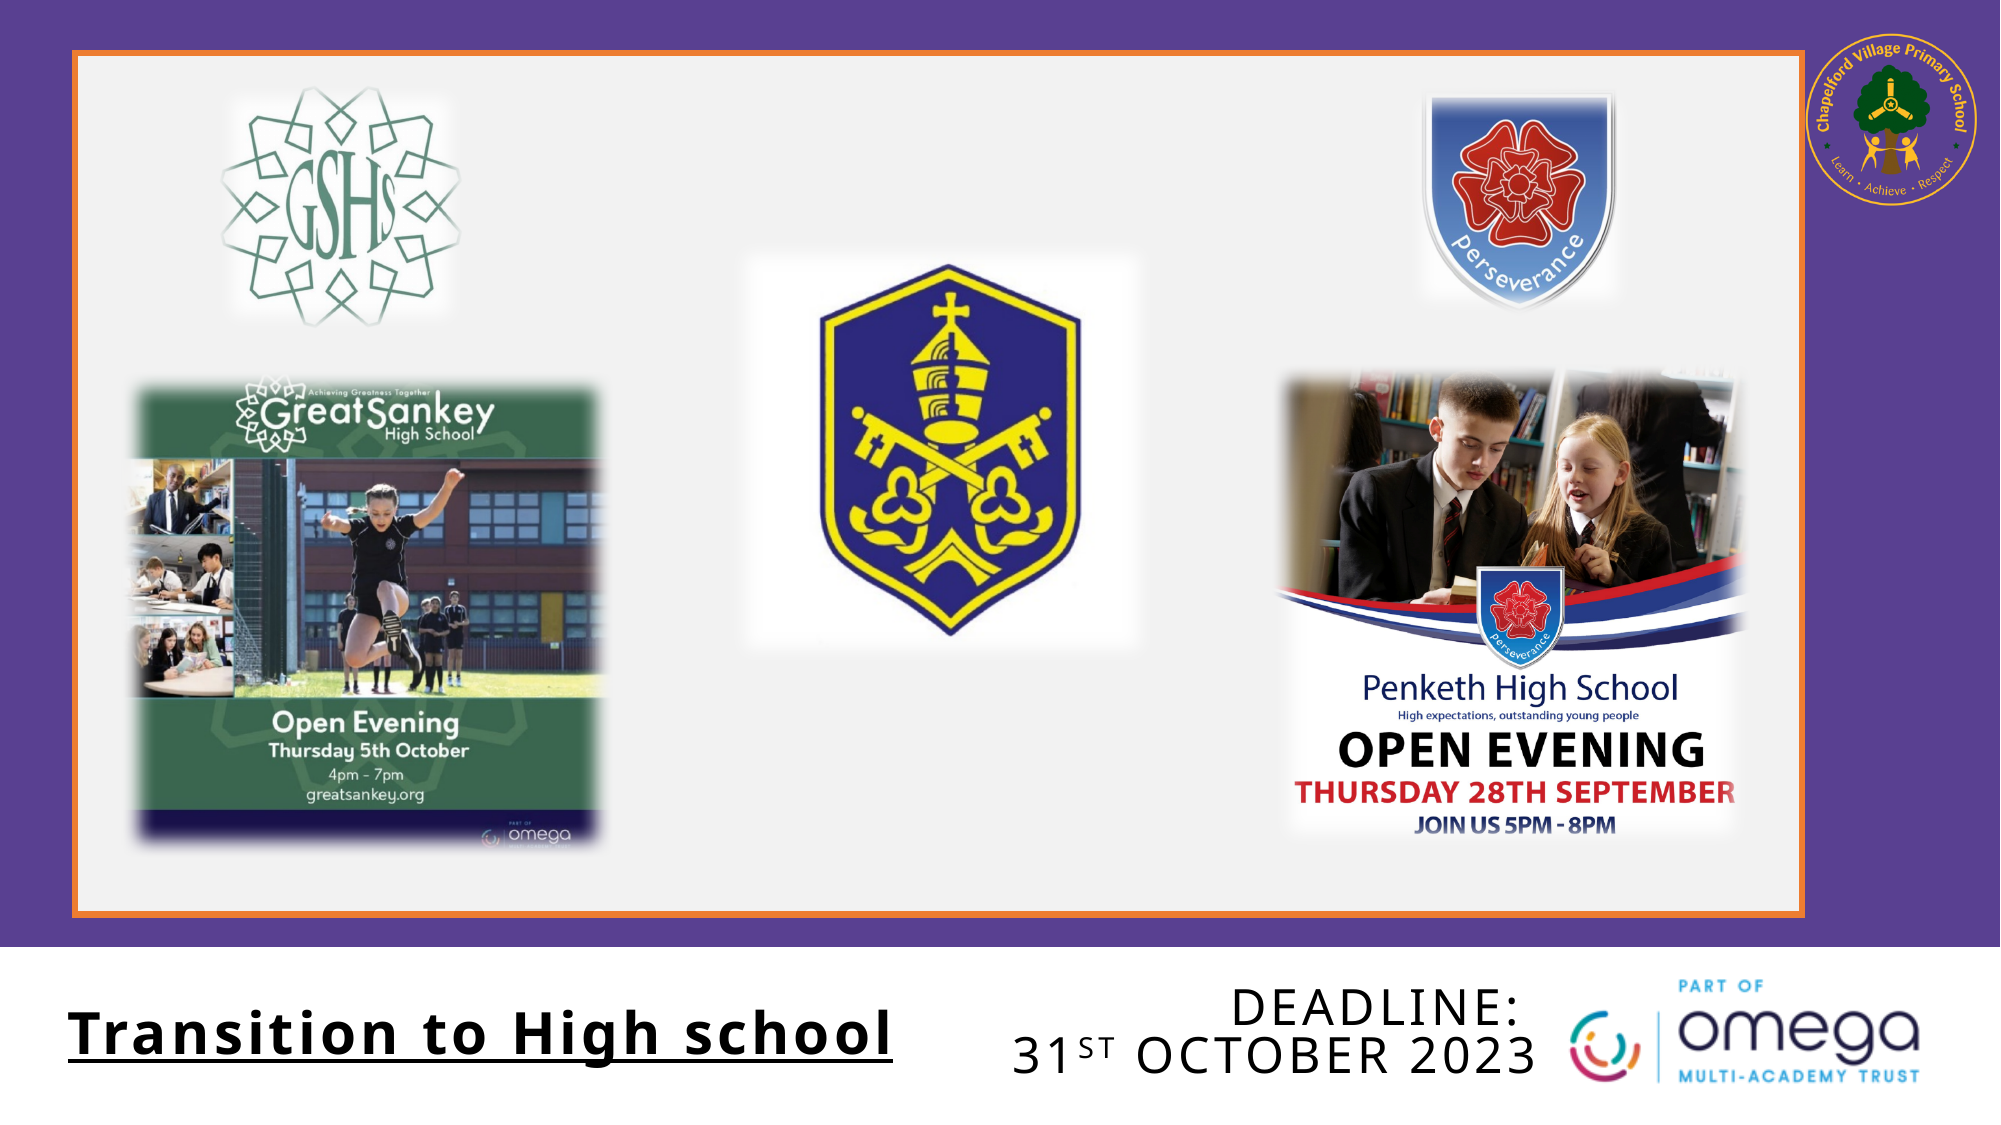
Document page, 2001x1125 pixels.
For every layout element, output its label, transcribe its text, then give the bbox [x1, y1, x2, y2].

picture [1785, 30, 1992, 209]
picture [1404, 86, 1635, 317]
picture [121, 371, 614, 858]
picture [727, 236, 1157, 667]
text_box Deadline: 31st October 2023 [558, 915, 1552, 1125]
text_box [1552, 947, 2000, 1125]
picture [1271, 363, 1751, 851]
title Transition to High school [0, 915, 558, 1125]
picture [1544, 964, 1954, 1101]
text_box [74, 52, 1803, 915]
picture [213, 80, 468, 334]
